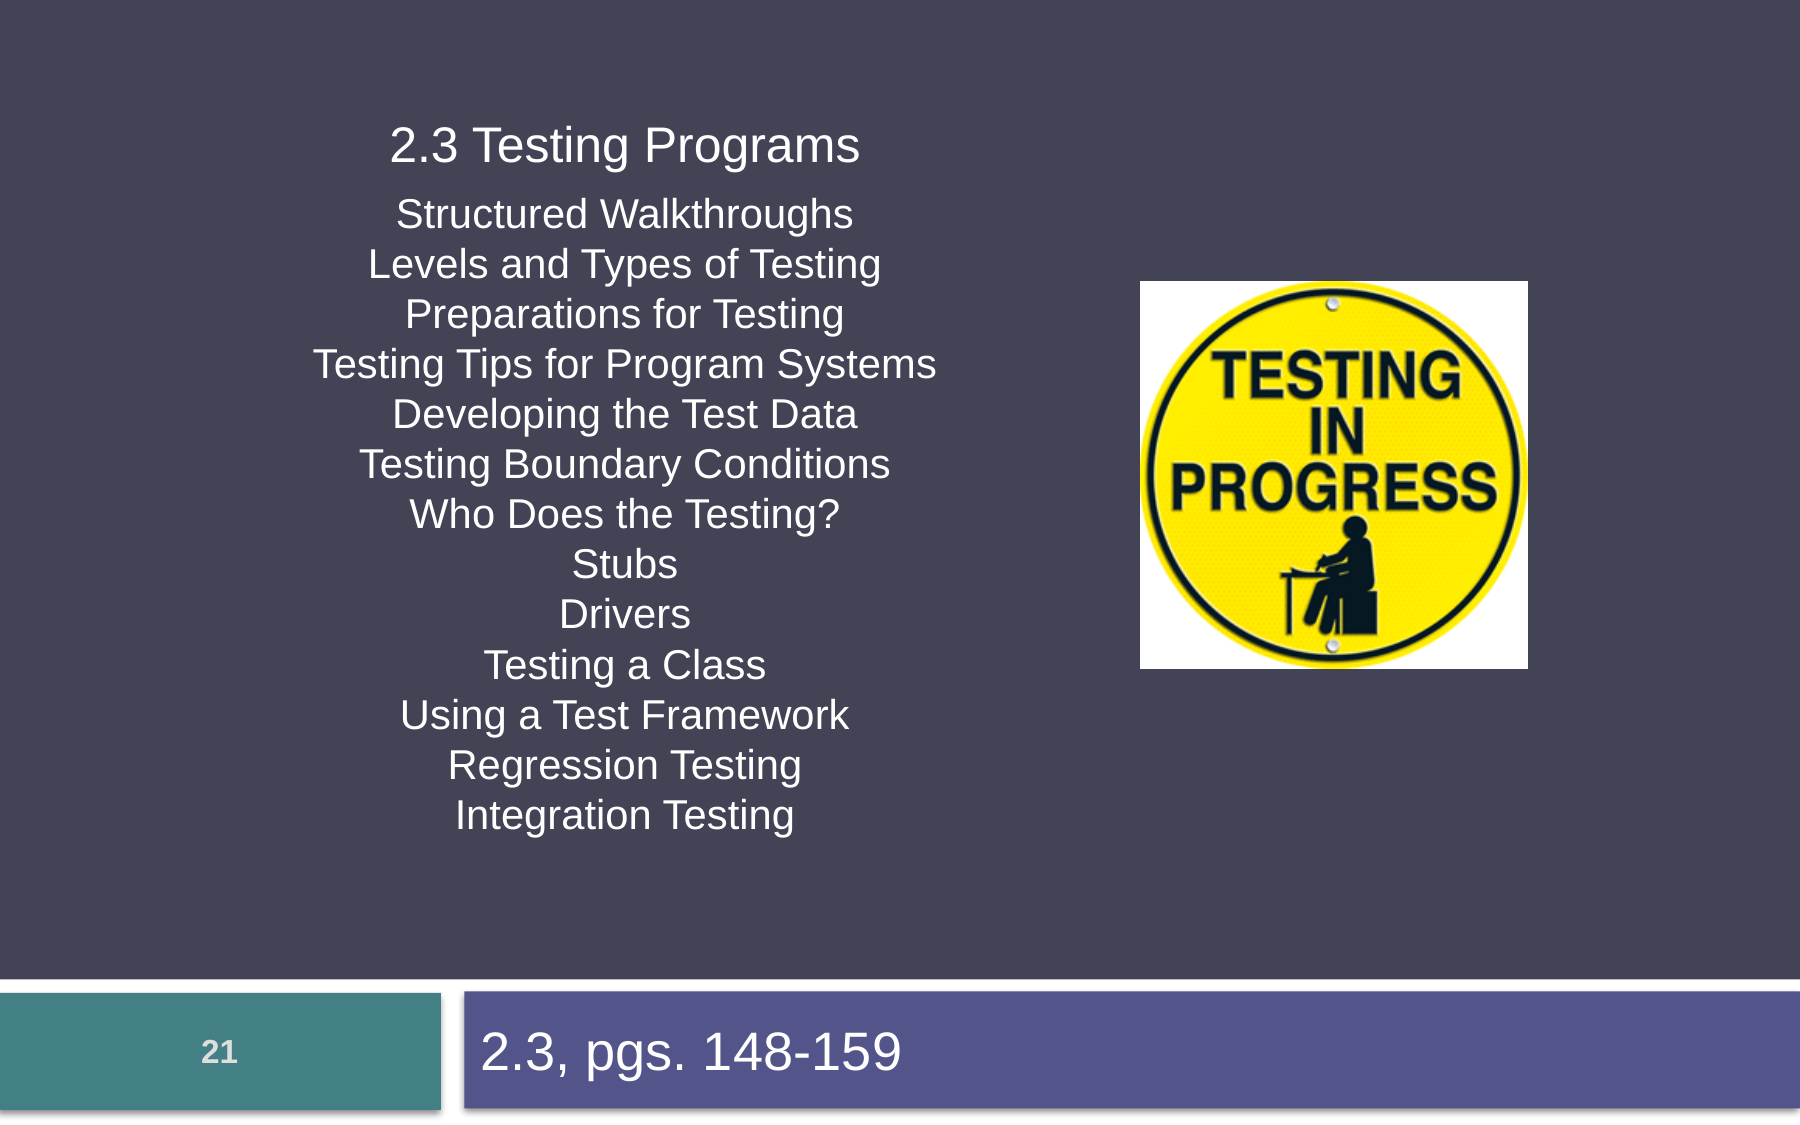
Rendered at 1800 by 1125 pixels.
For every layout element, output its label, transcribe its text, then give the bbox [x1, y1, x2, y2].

picture [1140, 281, 1528, 669]
slide_number 21 [137, 1018, 302, 1082]
subtitle 2.3, pgs. 148-159 [464, 992, 1786, 1106]
text_box 2.3 Testing Programs Structured Walkthroughs Levels and Types of Testing Preparations for Testing Testing Tips for Program Systems Developing the Test Data Testing Boundary Conditions Who Does the Testing? Stubs Drivers Testing a Class Using a Test Framework Regression Testing Integration Testing [200, 50, 1050, 900]
